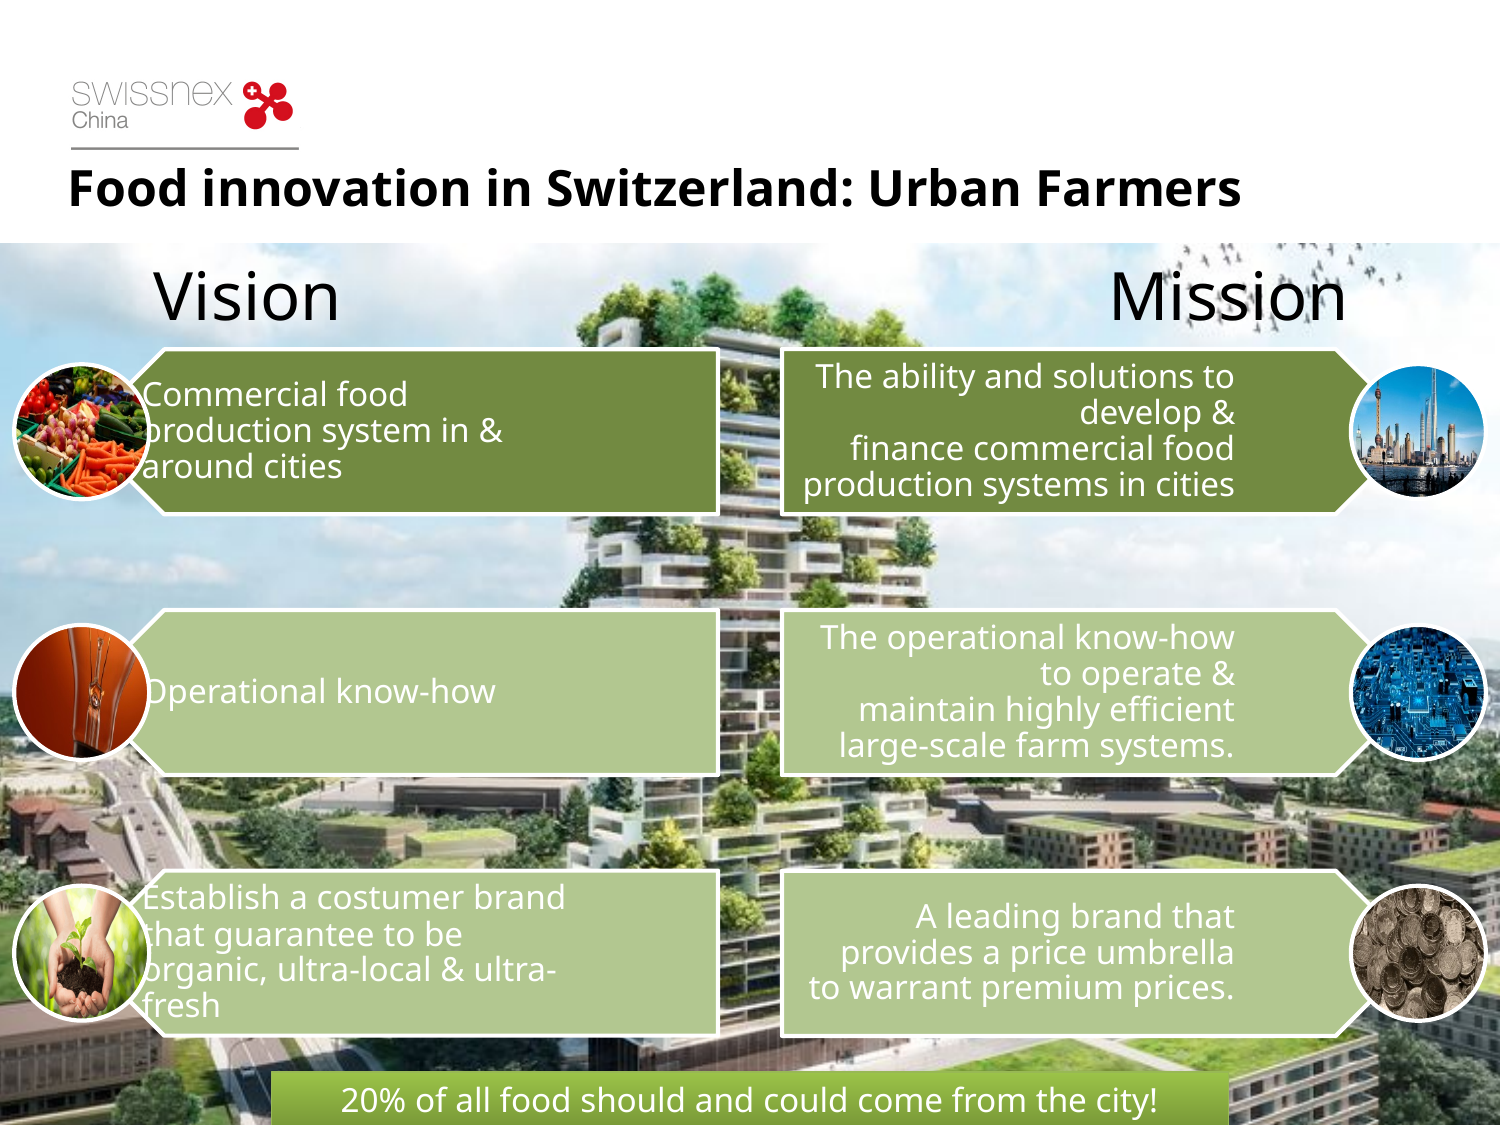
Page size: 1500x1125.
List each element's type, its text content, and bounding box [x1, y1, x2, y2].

text_box Food innovation in Switzerland: Urban Farmers [53, 148, 1500, 209]
picture [0, 0, 1500, 317]
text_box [0, 317, 653, 1068]
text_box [655, 317, 1500, 1068]
picture [0, 1068, 1500, 1125]
